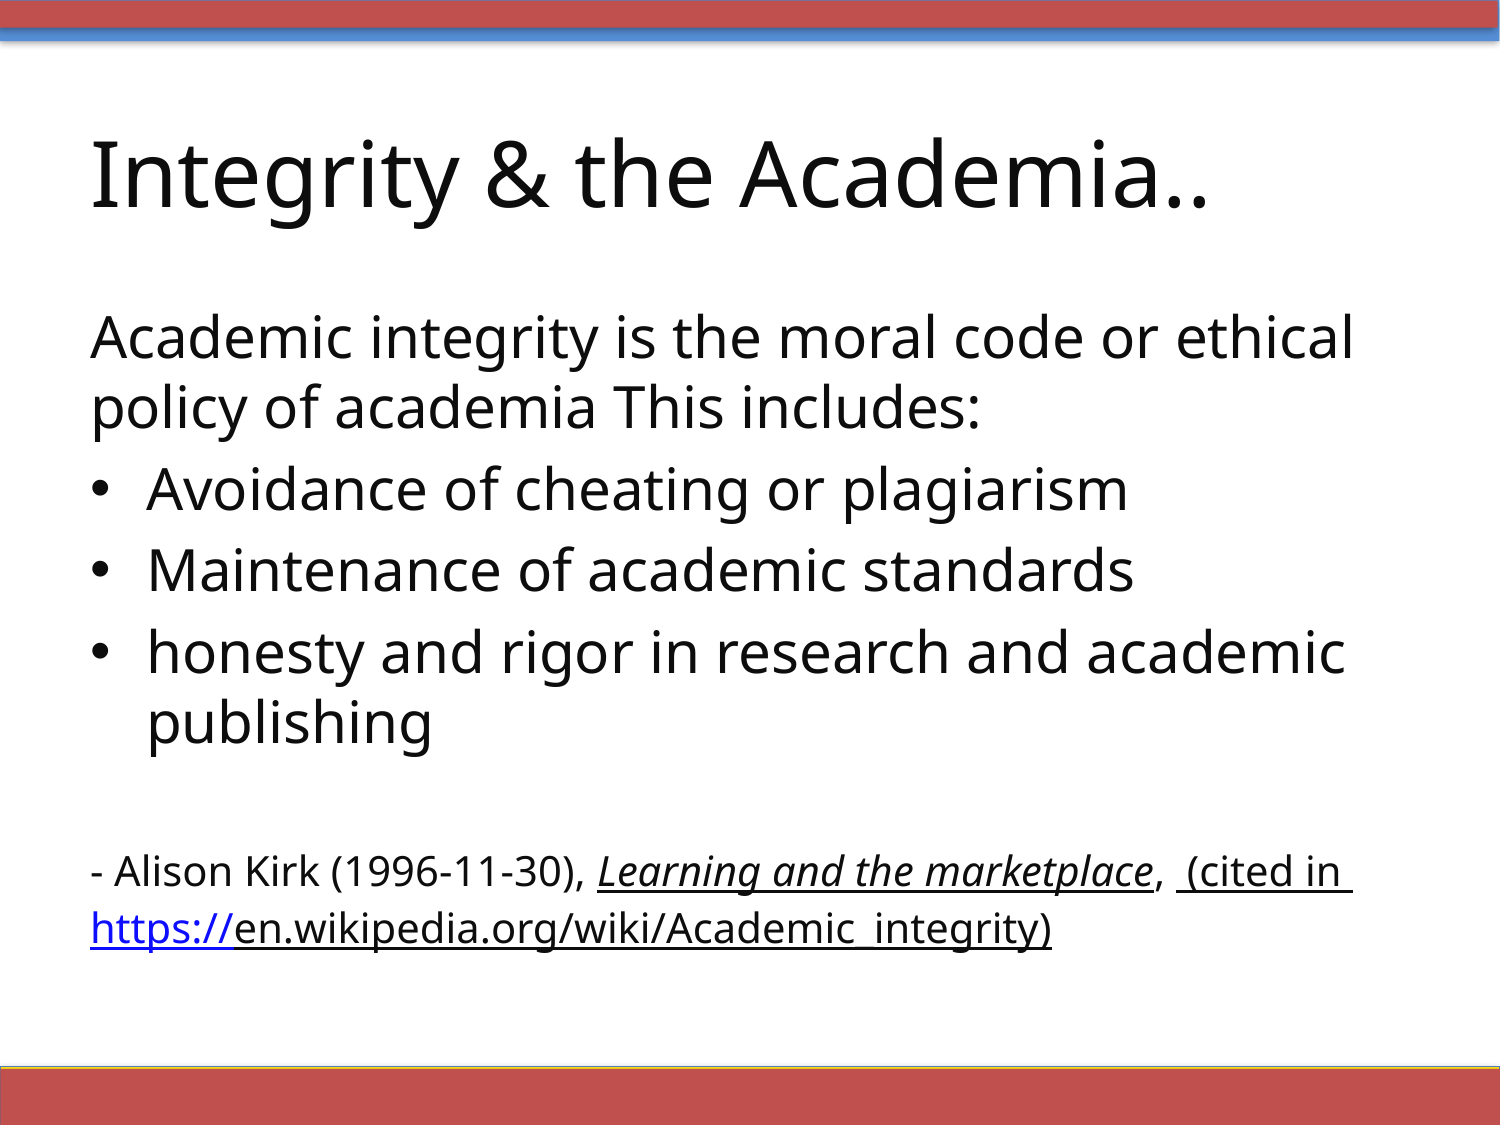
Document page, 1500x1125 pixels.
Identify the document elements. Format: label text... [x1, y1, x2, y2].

title Integrity & the Academia.. [75, 77, 1425, 265]
list Academic integrity is the moral code or ethical policy of academia This includes: Avoidance of cheating or plagiarism Maintenance of academic standards honesty and rigor in research and academic publishing - Alison Kirk (1996-11-30), Learning and the marketplace, (cited in https://en.wikipedia.org/wiki/Academic_integrity) [75, 292, 1425, 1036]
